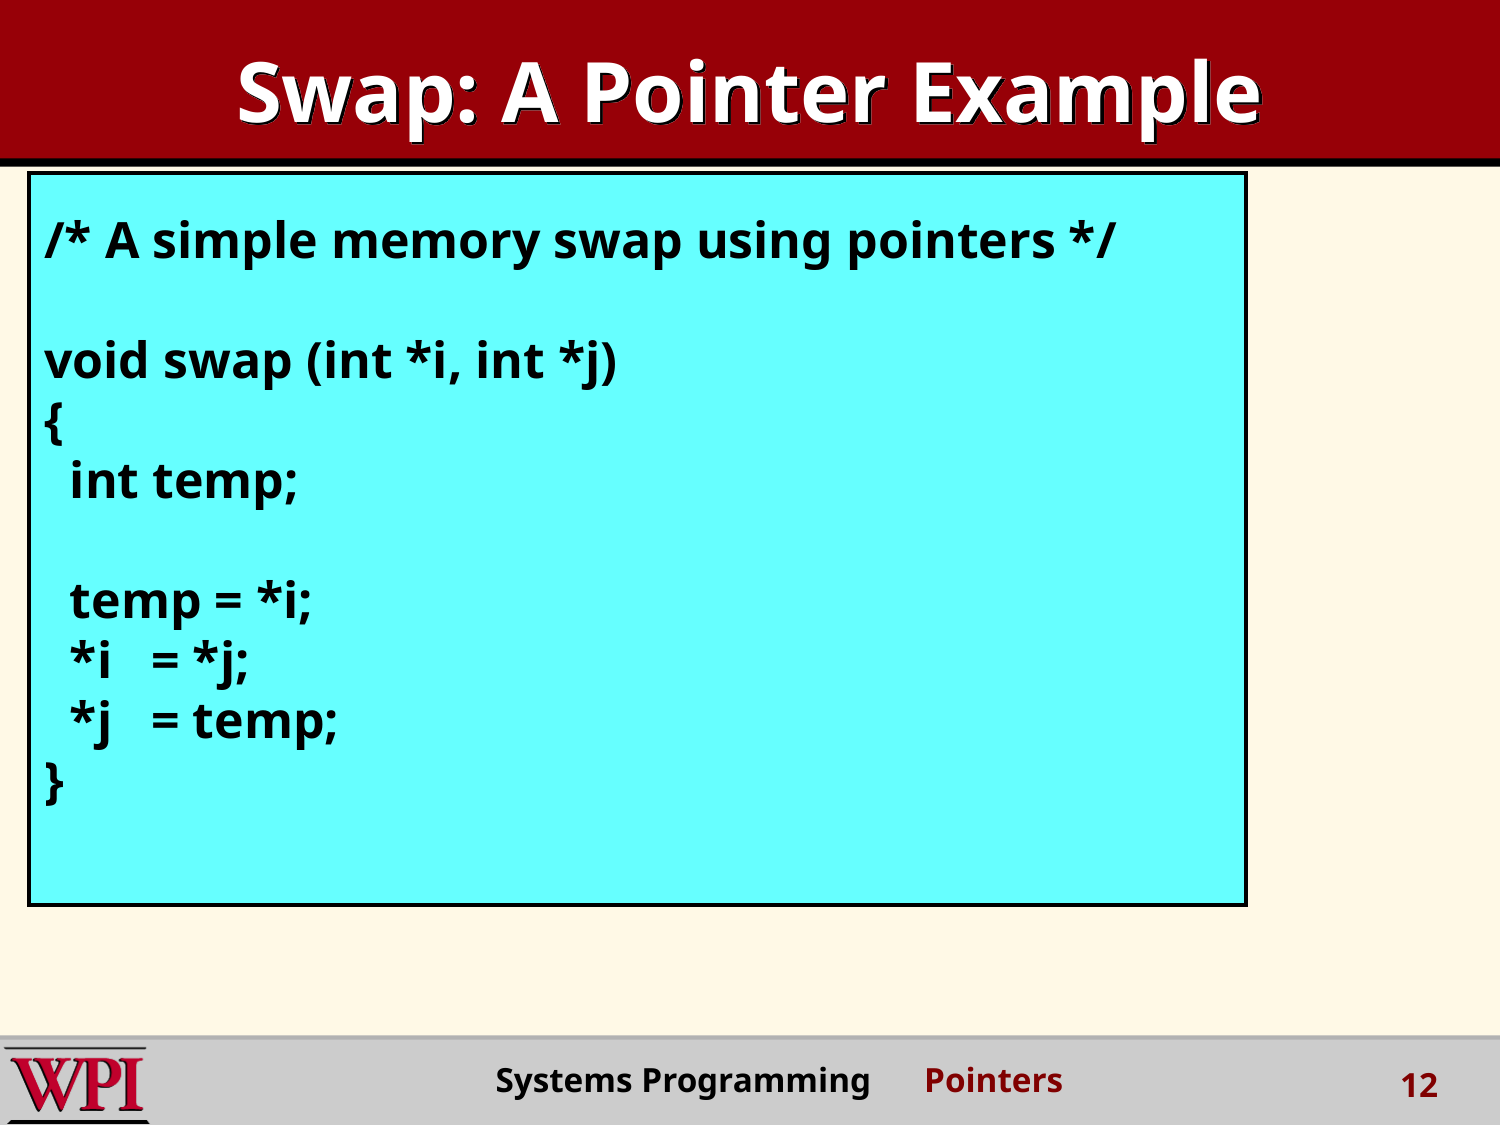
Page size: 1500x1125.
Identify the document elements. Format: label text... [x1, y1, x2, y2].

title Swap: A Pointer Example [29, 18, 1471, 150]
picture [0, 1040, 1500, 1125]
picture [0, 0, 1500, 158]
footer Systems Programming Pointers [359, 1051, 1200, 1118]
slide_number 12 [1344, 1056, 1495, 1107]
picture [0, 167, 1500, 1035]
text_box /* A simple memory swap using pointers */ void swap (int *i, int *j) { int temp; temp = *i; *i = *j; *j = temp; } [29, 172, 1246, 905]
